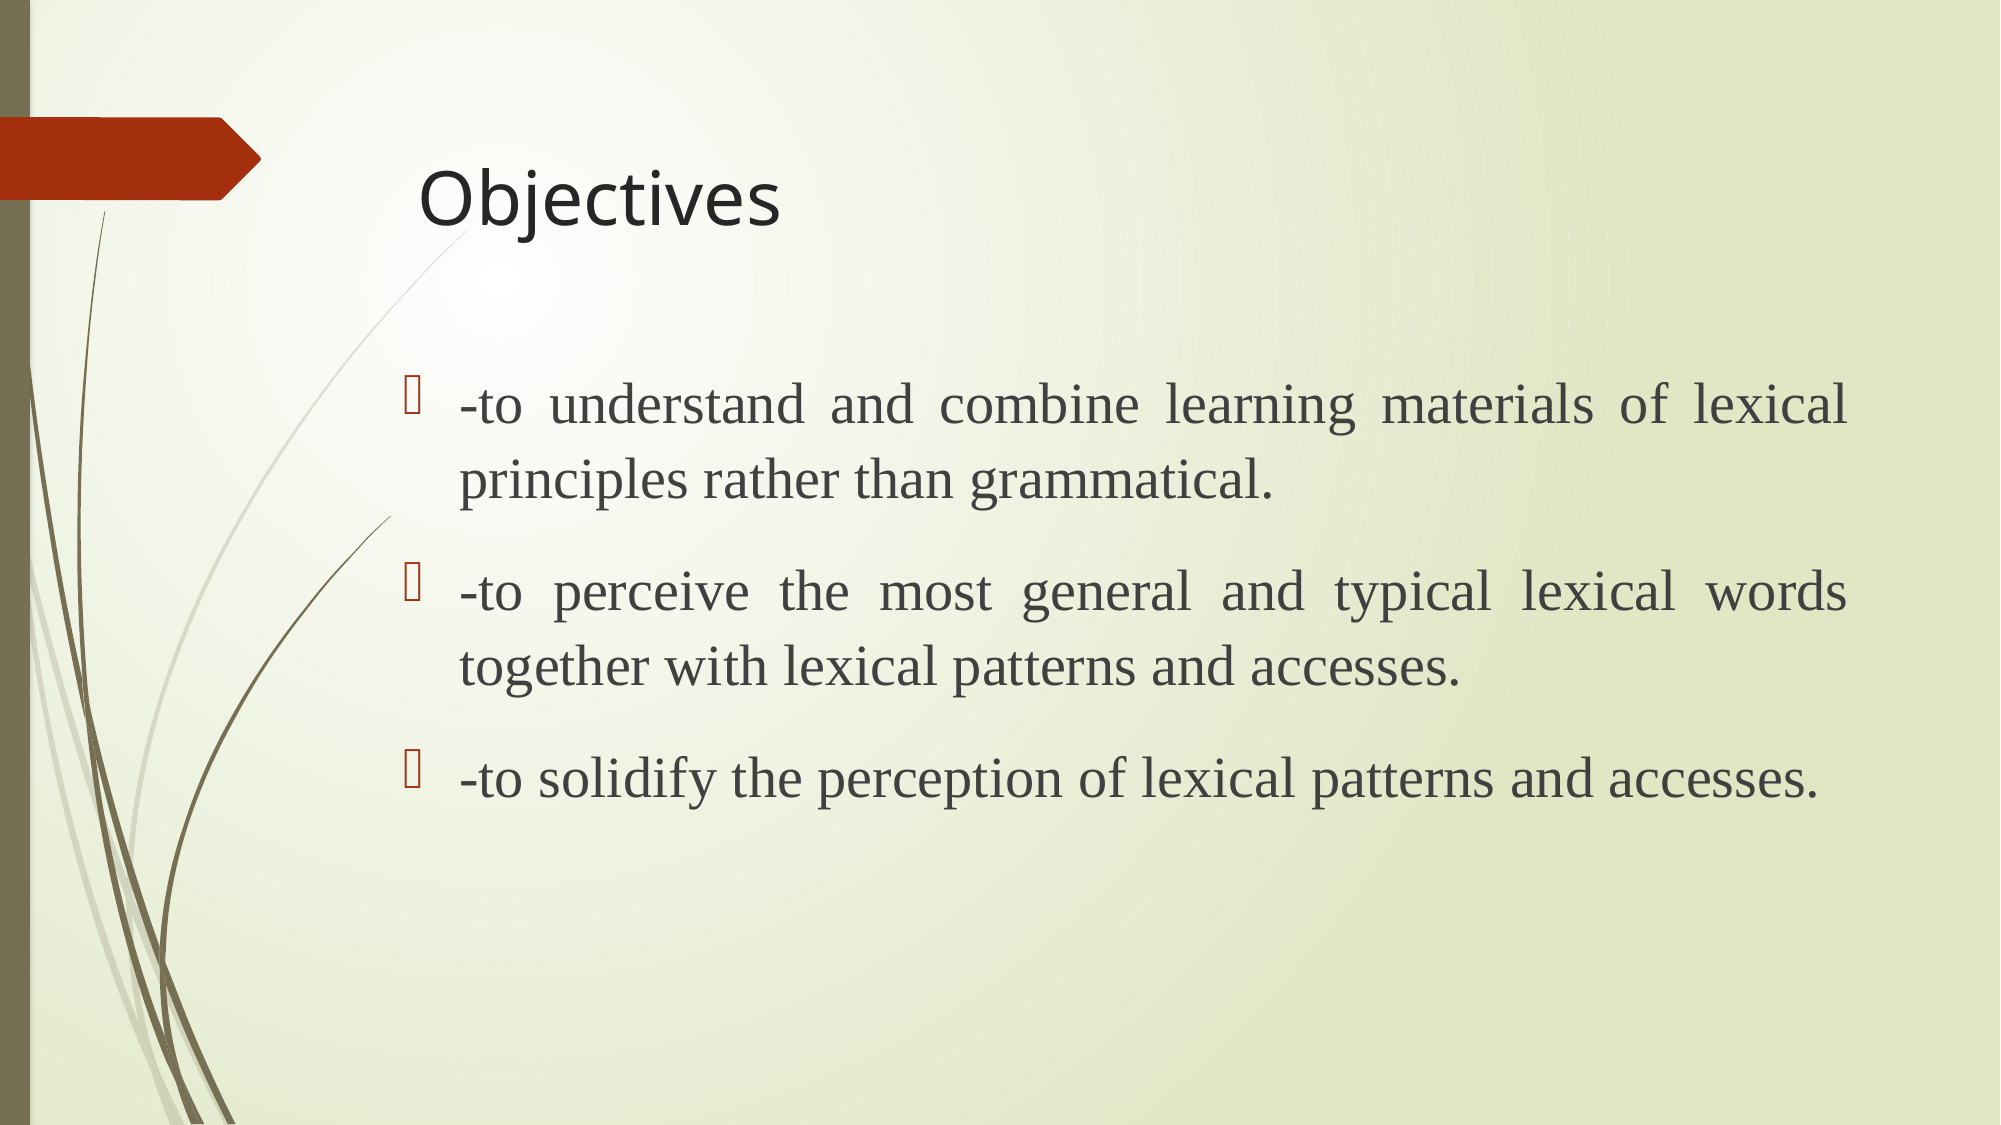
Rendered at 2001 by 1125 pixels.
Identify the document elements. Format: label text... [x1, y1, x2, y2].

title Objectives [402, 142, 1865, 353]
list -to understand and combine learning materials of lexical principles rather than grammatical. -to perceive the most general and typical lexical words together with lexical patterns and accesses. -to solidify the perception of lexical patterns and accesses. [387, 353, 1865, 1047]
